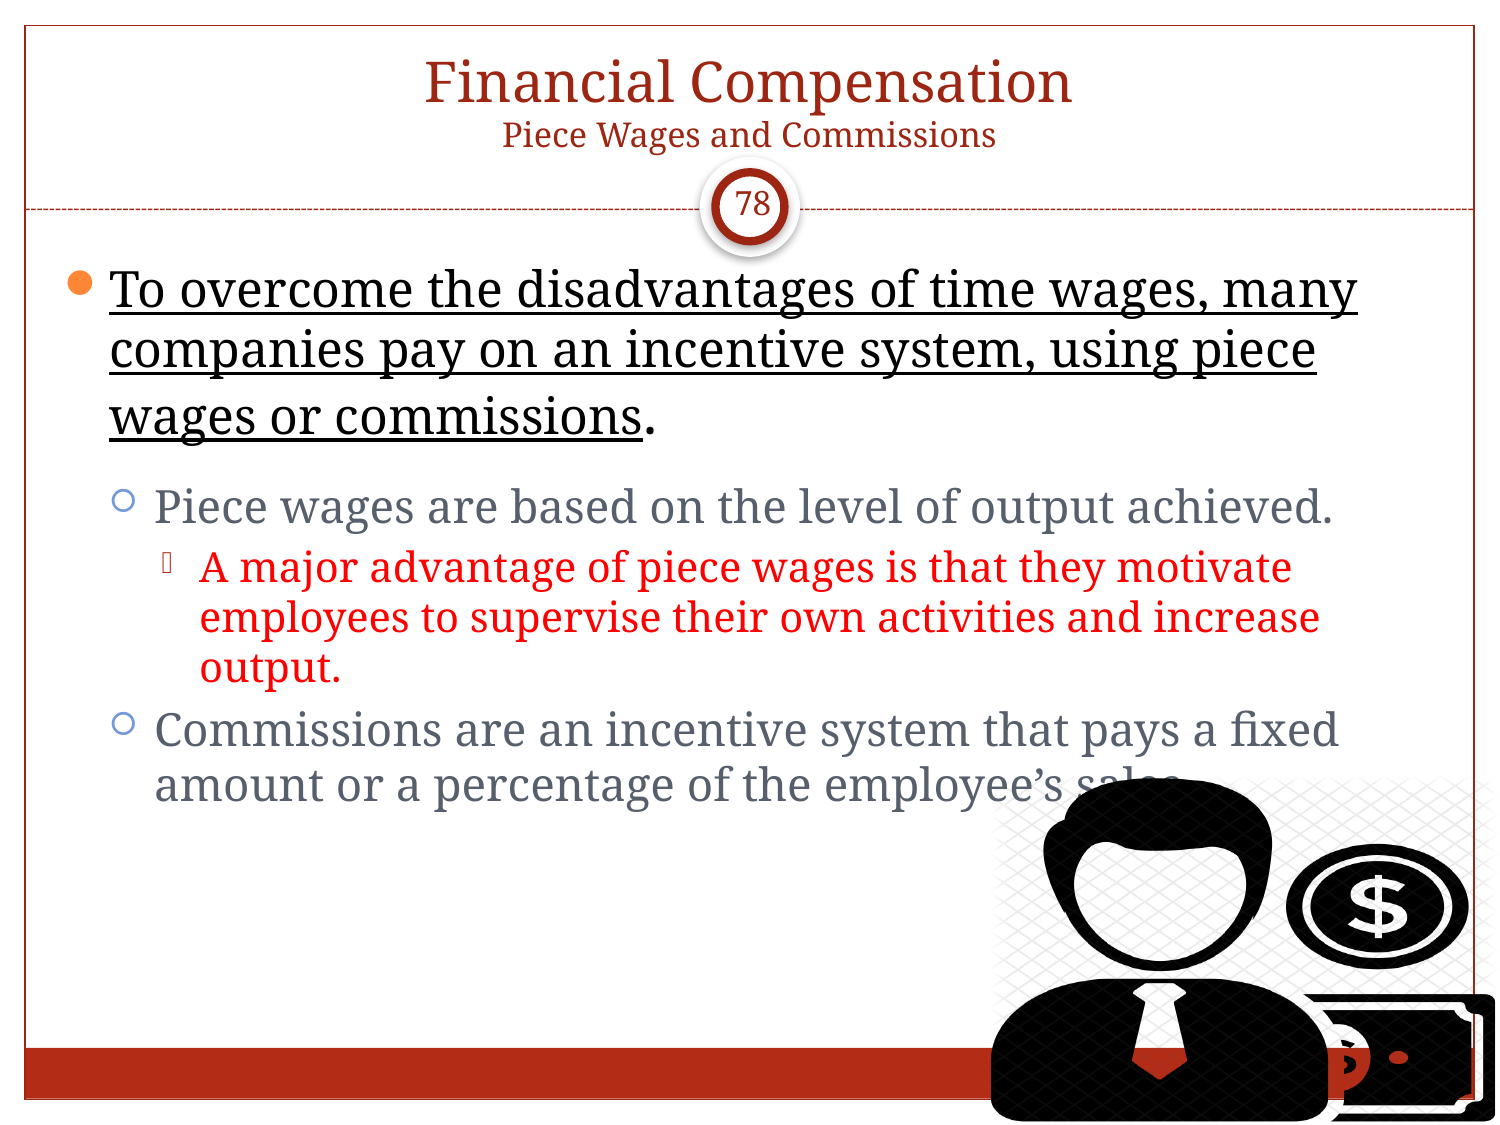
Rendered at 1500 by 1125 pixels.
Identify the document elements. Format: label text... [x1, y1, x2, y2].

slide_number 78 [715, 168, 791, 241]
picture [987, 774, 1500, 1125]
list To overcome the disadvantages of time wages, many companies pay on an incentive system, using piece wages or commissions. Piece wages are based on the level of output achieved. A major advantage of piece wages is that they motivate employees to supervise their own activities and increase output. Commissions are an incentive system that pays a fixed amount or a percentage of the employee’s sales. [49, 250, 1445, 1001]
title Financial Compensation Piece Wages and Commissions [49, 37, 1450, 162]
